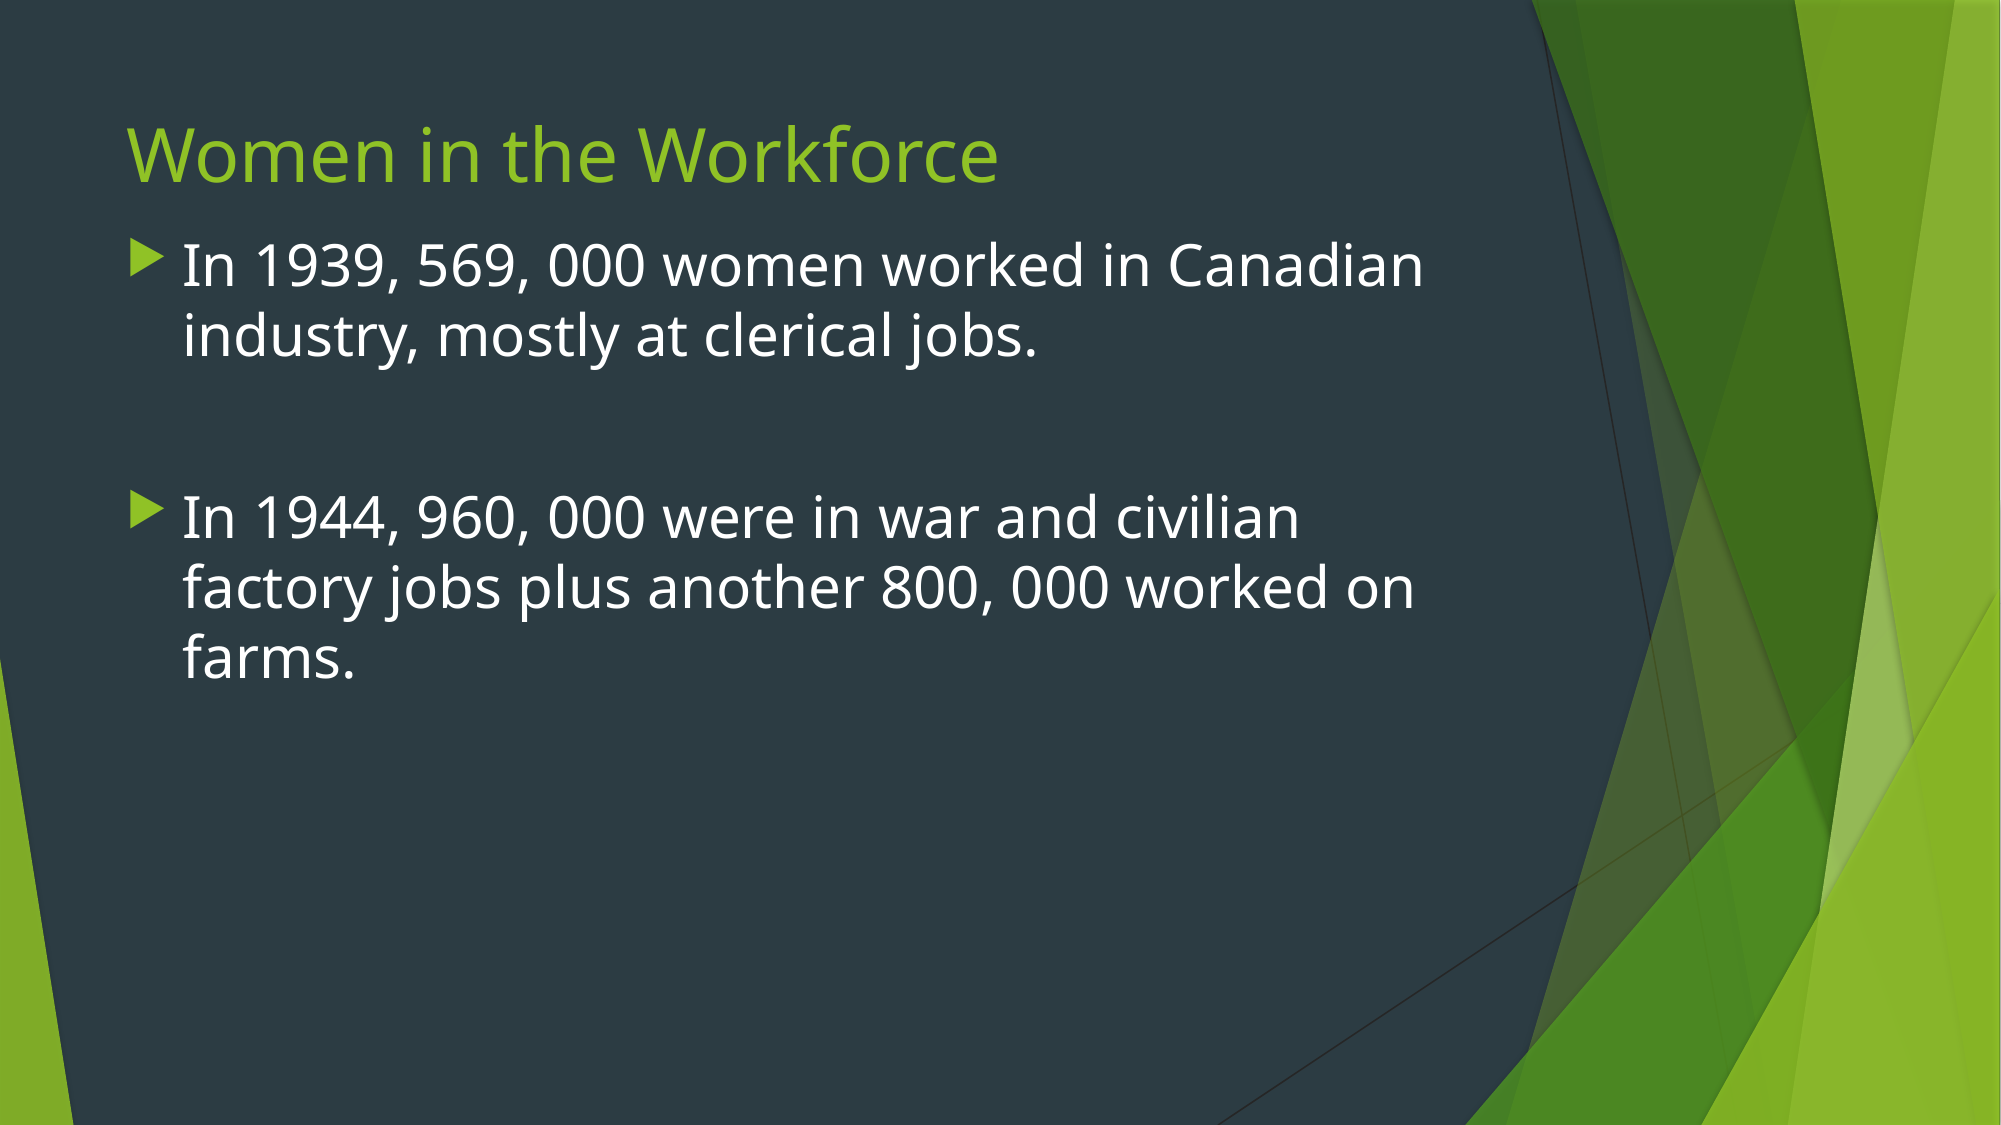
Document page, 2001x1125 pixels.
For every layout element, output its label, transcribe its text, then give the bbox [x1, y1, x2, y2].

list In 1939, 569, 000 women worked in Canadian industry, mostly at clerical jobs. In 1944, 960, 000 were in war and civilian factory jobs plus another 800, 000 worked on farms. [111, 220, 1522, 991]
title Women in the Workforce [111, 99, 1522, 220]
